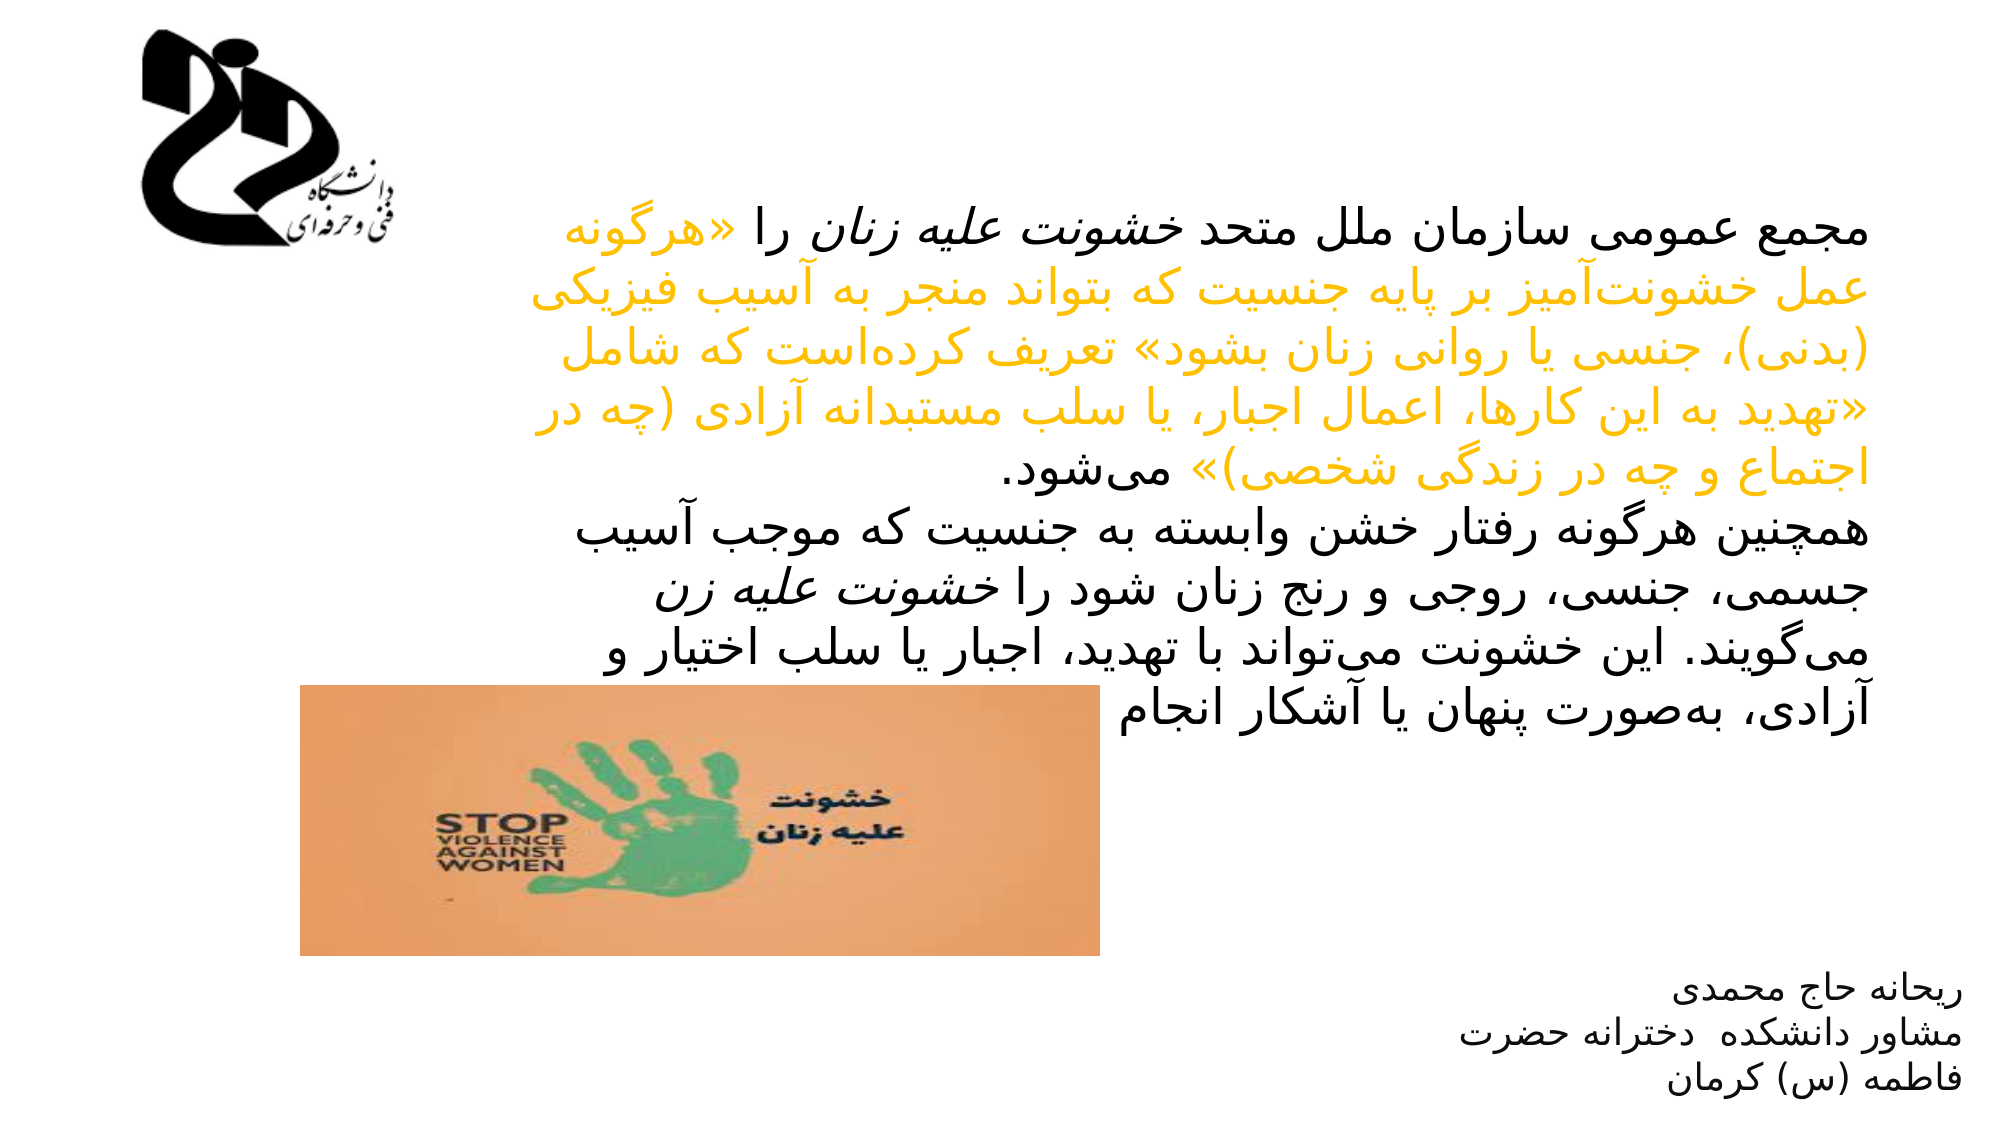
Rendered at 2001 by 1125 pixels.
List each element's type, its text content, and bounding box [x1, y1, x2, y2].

picture [33, 22, 459, 314]
text_box مجمع عمومی سازمان ملل متحد خشونت علیه زنان را «هرگونه عمل خشونت‌آمیز بر پایه جنسیت که بتواند منجر به آسیب فیزیکی (بدنی)، جنسی یا روانی زنان بشود» تعریف کرده‌است که شامل «تهدید به این کارها، اعمال اجبار، یا سلب مستبدانه آزادی (چه در اجتماع و چه در زندگی شخصی)» می‌شود. همچنین هرگونه رفتار خشن وابسته به جنسیت که موجب آسیب جسمی، جنسی، روجی و رنج زنان شود را خشونت علیه زن می‌گویند. این خشونت می‌تواند با تهدید، اجبار یا سلب اختیار و آزادی، به‌صورت پنهان یا آشکار انجام شود. [458, 186, 1887, 742]
text_box ریحانه حاج محمدی مشاور دانشکده دخترانه حضرت فاطمه (س) کرمان [1339, 955, 1979, 1106]
picture [299, 685, 1100, 956]
